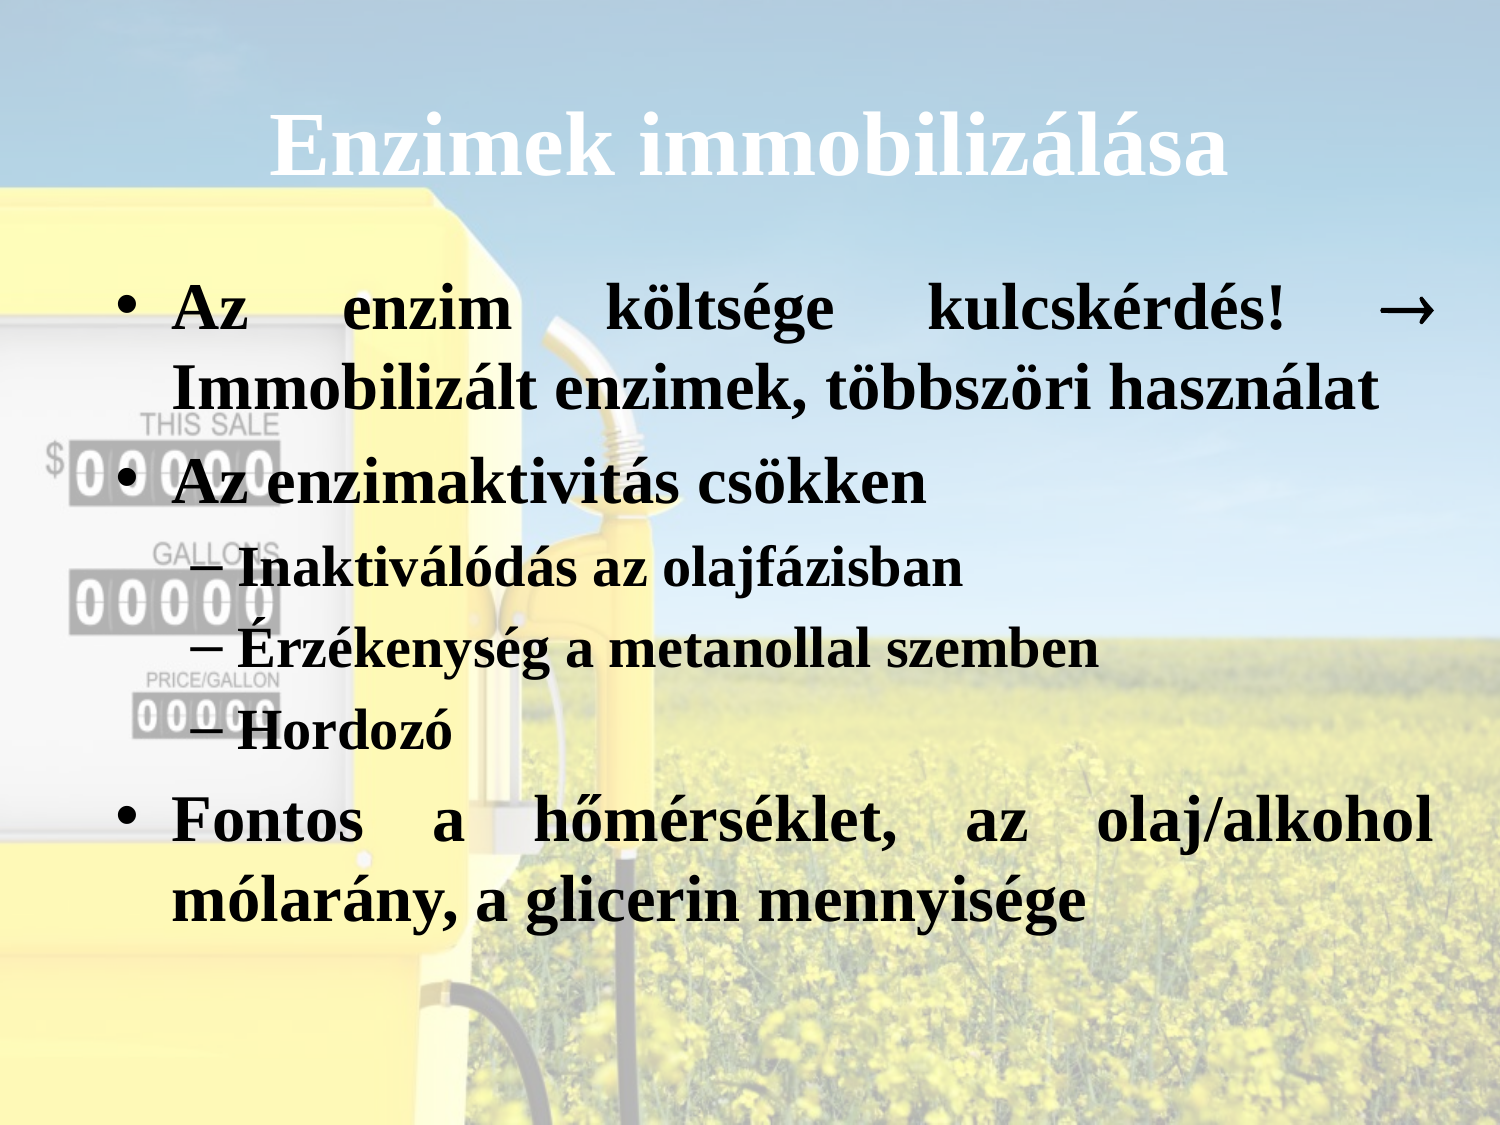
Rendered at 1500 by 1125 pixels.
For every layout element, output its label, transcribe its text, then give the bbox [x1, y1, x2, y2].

title Enzimek immobilizálása [75, 45, 1425, 233]
list Az enzim költsége kulcskérdés!  Immobilizált enzimek, többszöri használat Az enzimaktivitás csökken Inaktiválódás az olajfázisban Érzékenység a metanollal szemben Hordozó Fontos a hőmérséklet, az olaj/alkohol mólarány, a glicerin mennyisége [100, 255, 1451, 998]
